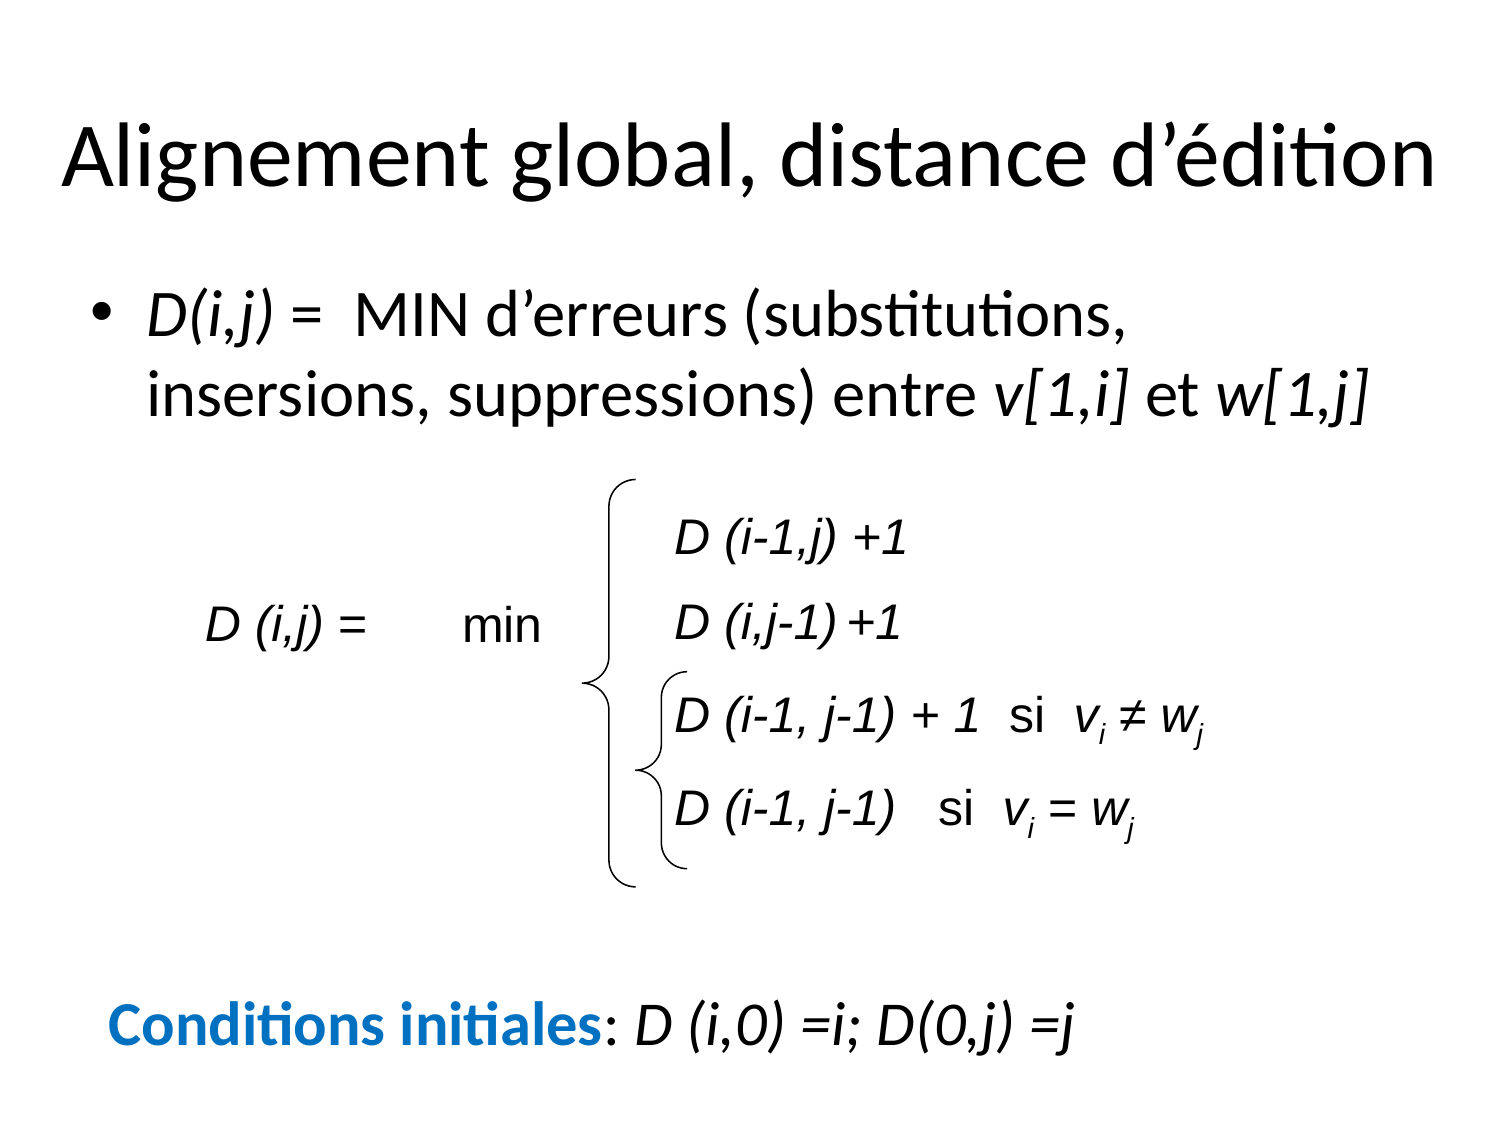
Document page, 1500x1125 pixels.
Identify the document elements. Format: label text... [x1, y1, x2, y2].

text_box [189, 479, 1278, 888]
text_box Conditions initiales: D (i,0) =i; D(0,j) =j [93, 975, 1092, 1066]
list D(i,j) = MIN d’erreurs (substitutions, insersions, suppressions) entre v[1,i] et w[1,j] [75, 262, 1425, 1005]
text_box Alignement global, distance d’édition [41, 87, 1459, 213]
